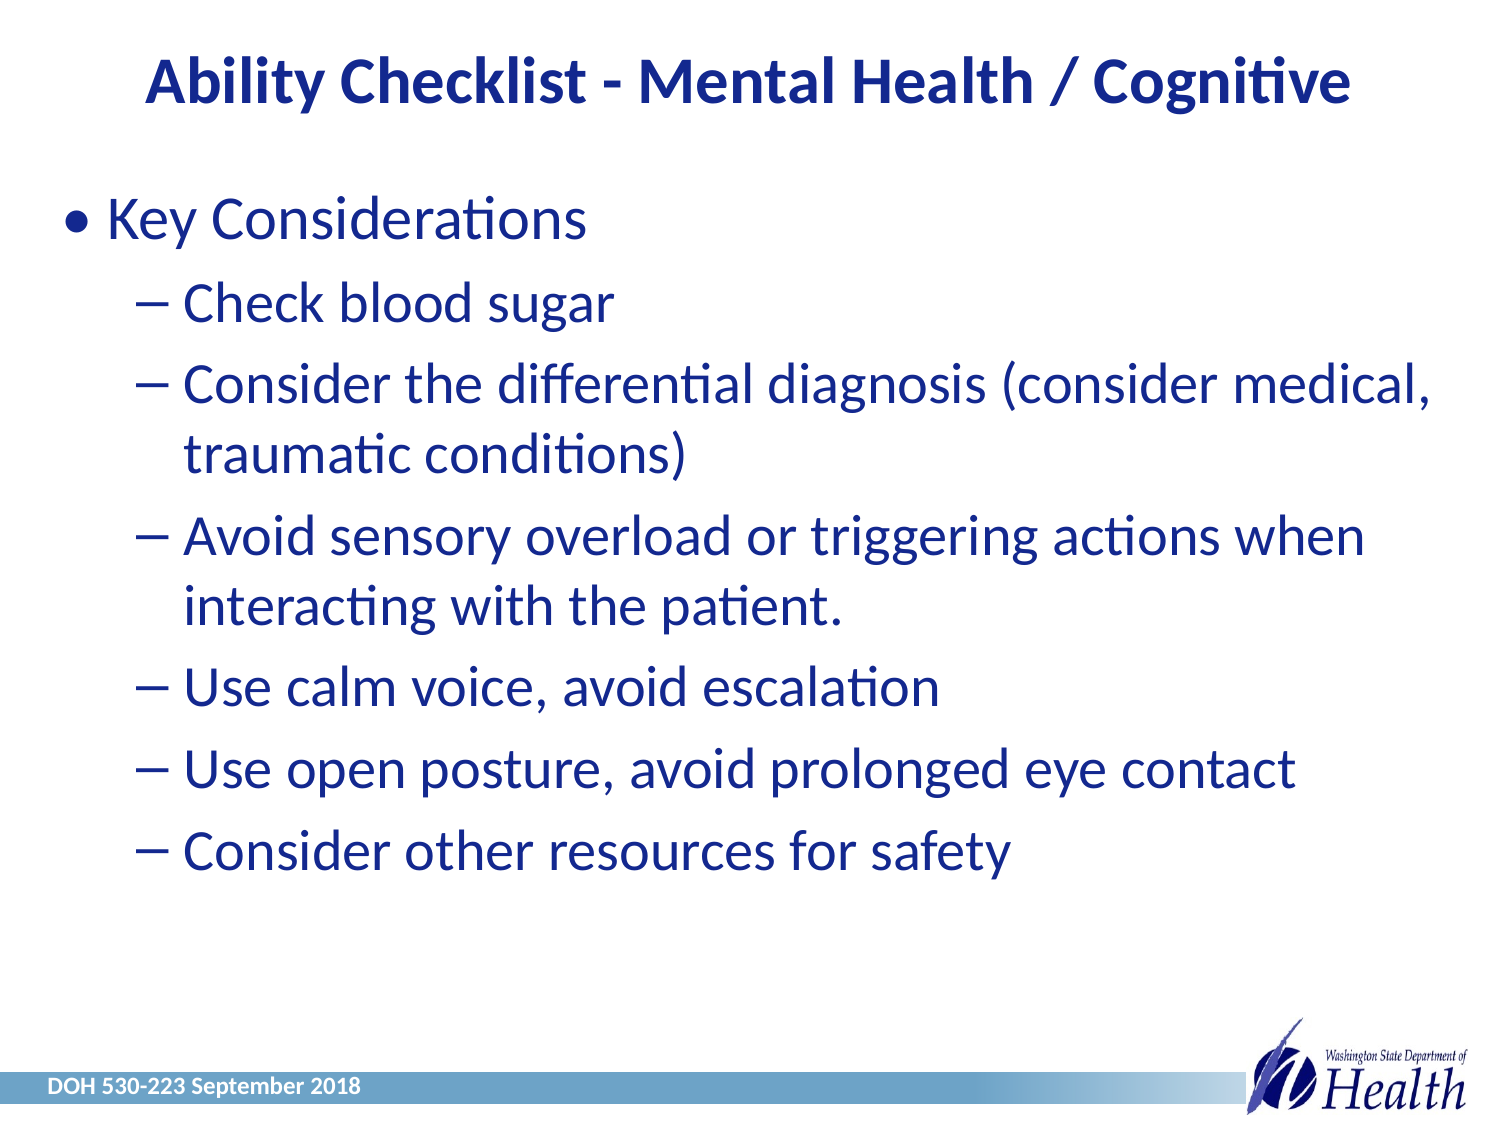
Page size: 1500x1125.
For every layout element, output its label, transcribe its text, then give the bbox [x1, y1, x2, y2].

picture [1246, 1017, 1468, 1115]
title Ability Checklist - Mental Health / Cognitive [24, 38, 1475, 125]
text_box [243, 489, 1500, 565]
text_box DOH 530-223 September 2018 [32, 1062, 400, 1108]
list • Key Considerations Check blood sugar Consider the differential diagnosis (consider medical, traumatic conditions) Avoid sensory overload or triggering actions when interacting with the patient. Use calm voice, avoid escalation Use open posture, avoid prolonged eye contact Consider other resources for safety [46, 170, 1454, 946]
